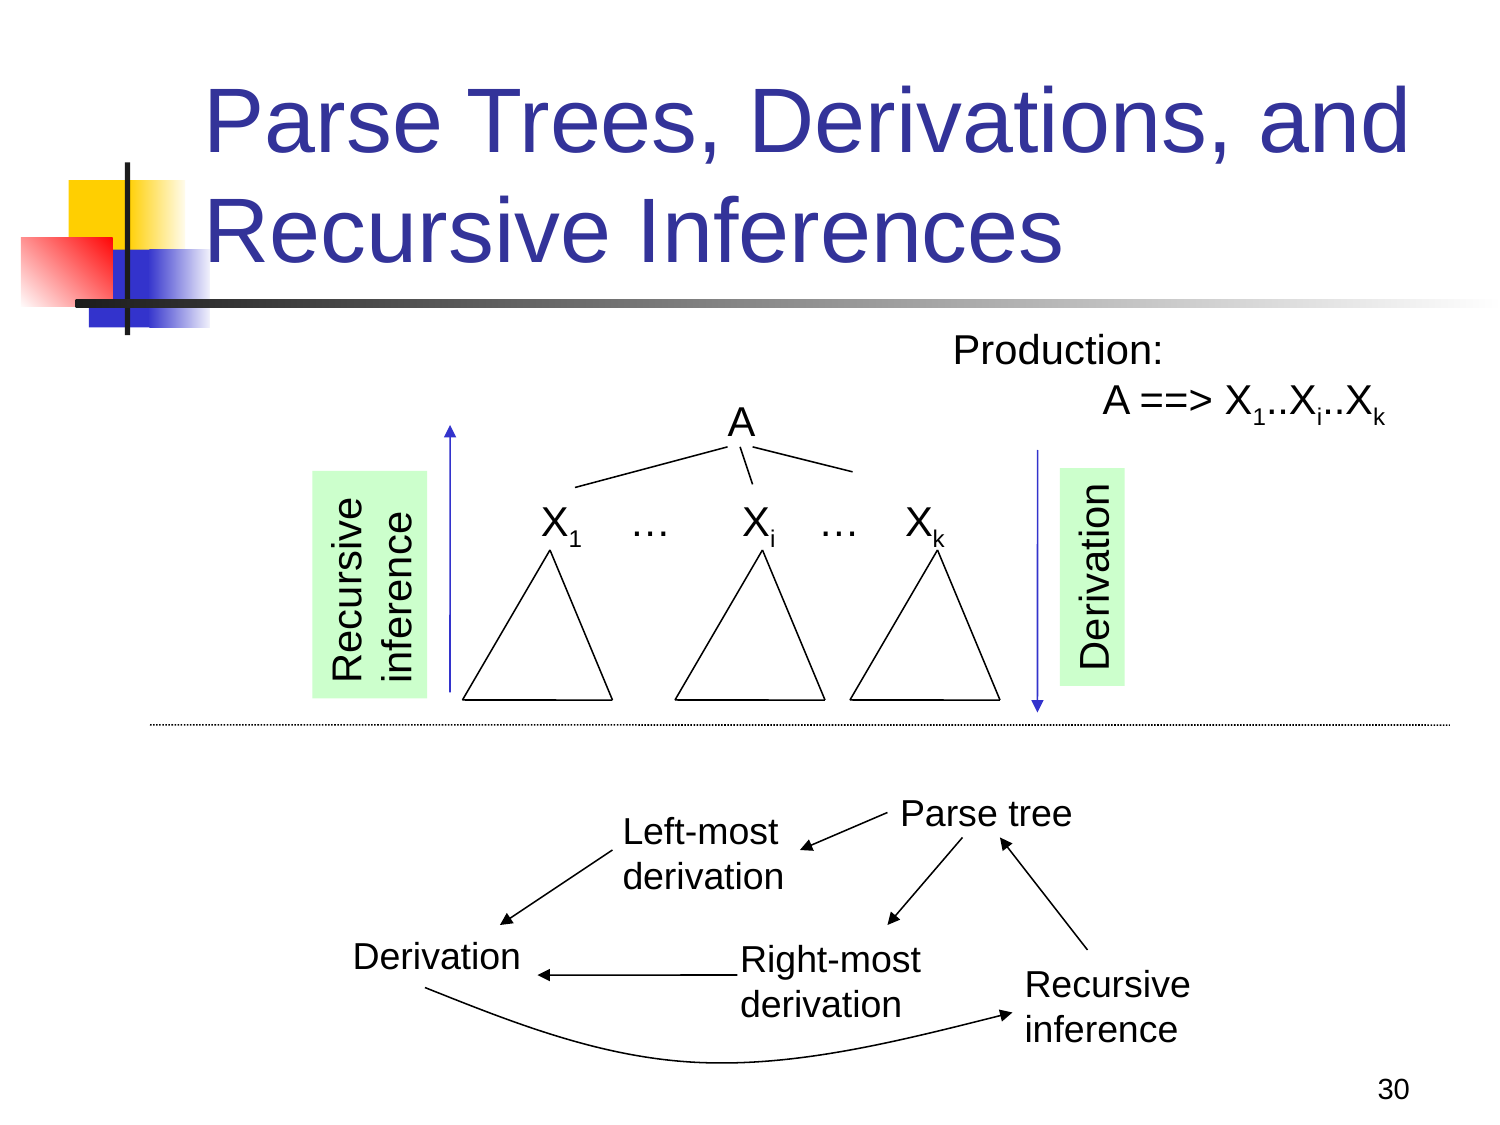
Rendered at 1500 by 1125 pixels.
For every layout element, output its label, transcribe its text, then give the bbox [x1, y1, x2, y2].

text_box Right-most derivation [725, 927, 937, 1009]
text_box [537, 968, 738, 982]
text_box [999, 837, 1088, 951]
text_box Left-most derivation [607, 799, 800, 905]
text_box [424, 987, 1013, 1064]
text_box [887, 837, 963, 925]
text_box Parse tree [885, 781, 1088, 842]
text_box [499, 849, 613, 925]
slide_number 30 [1112, 1037, 1426, 1113]
title Parse Trees, Derivations, and Recursive Inferences [188, 101, 1468, 289]
text_box [799, 812, 888, 851]
text_box Recursive inference [1009, 952, 1206, 1057]
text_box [312, 315, 1404, 701]
text_box Derivation [337, 924, 536, 985]
